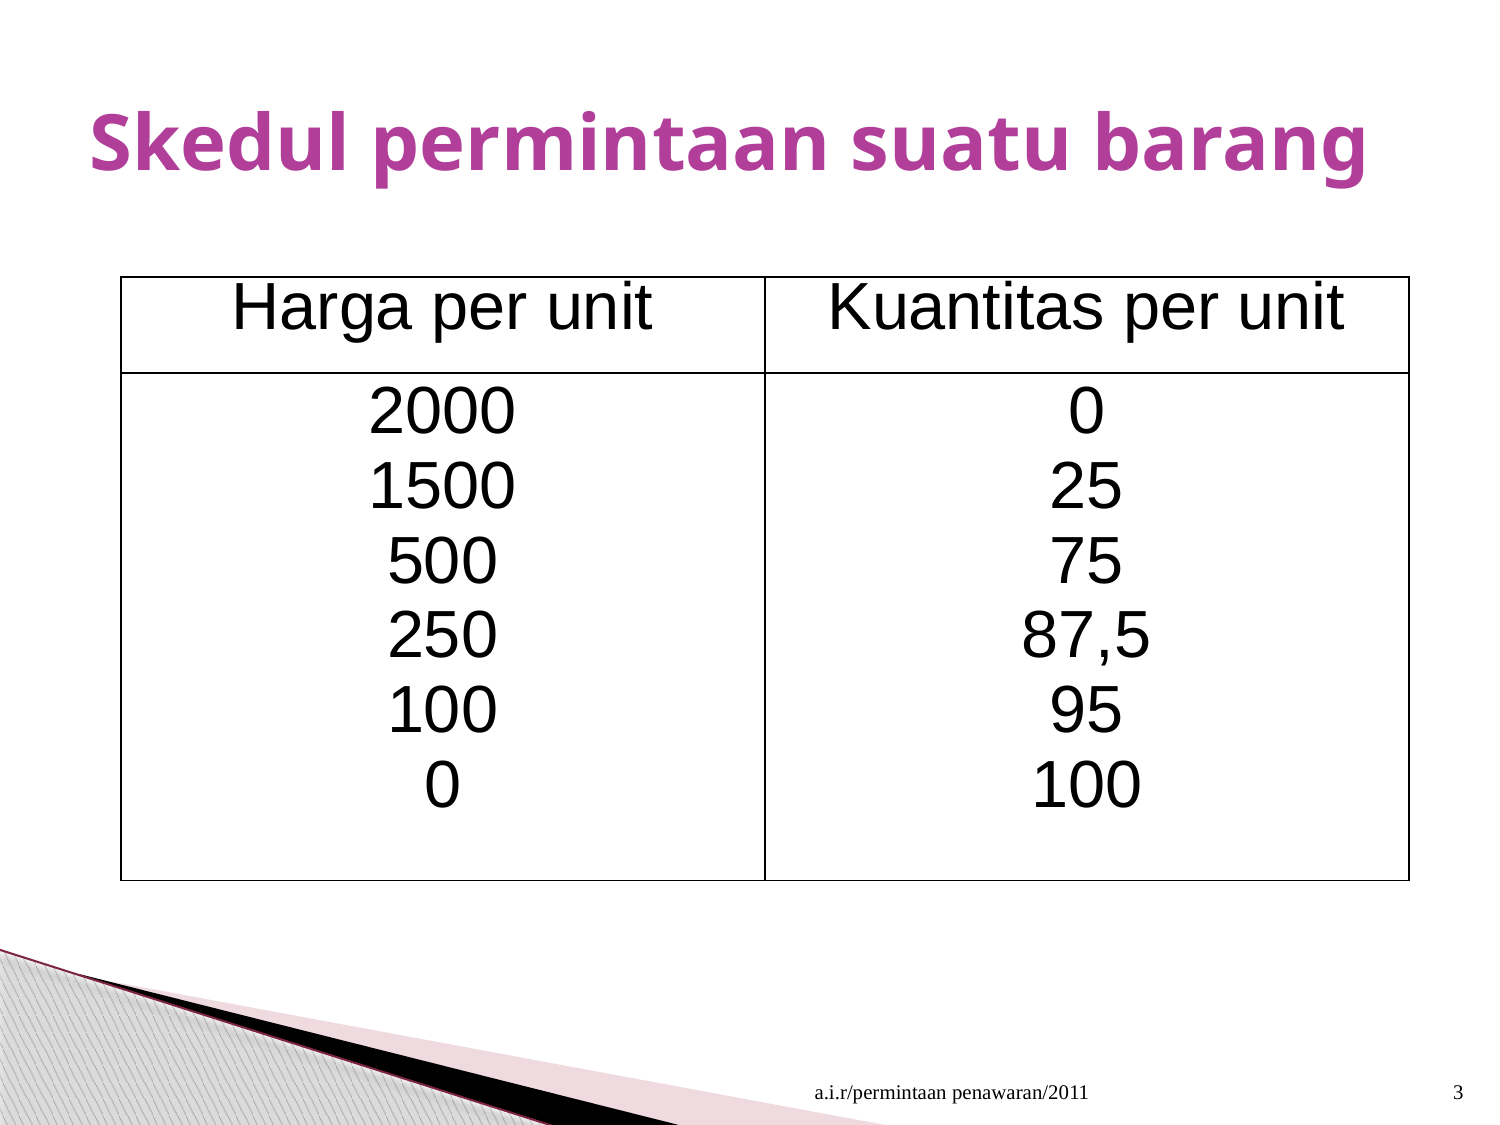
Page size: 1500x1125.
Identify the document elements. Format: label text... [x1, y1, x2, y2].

slide_number 3 [1418, 1051, 1479, 1112]
table_cell 2000 1500 500 250 100 0 [122, 374, 764, 880]
table_cell 0 25 75 87,5 95 100 [766, 374, 1408, 880]
table_header Harga per unit [122, 278, 764, 372]
table_header Kuantitas per unit [766, 278, 1408, 372]
title Skedul permintaan suatu barang [75, 45, 1425, 233]
footer a.i.r/permintaan penawaran/2011 [718, 1051, 1105, 1112]
